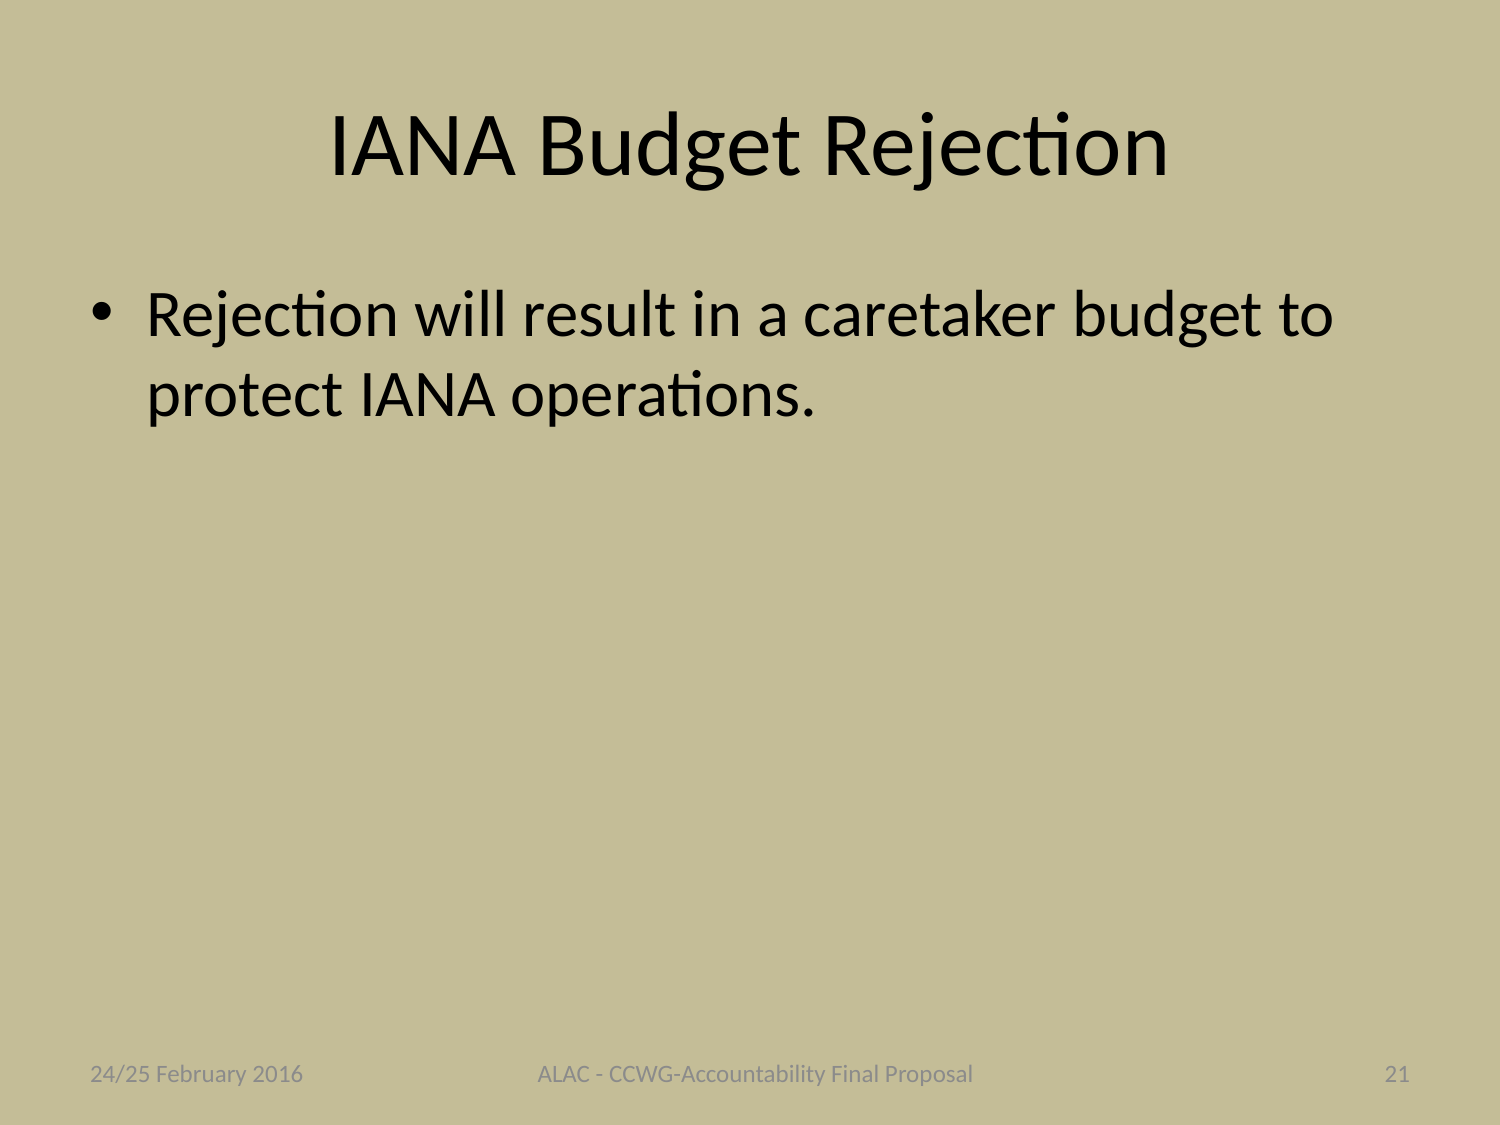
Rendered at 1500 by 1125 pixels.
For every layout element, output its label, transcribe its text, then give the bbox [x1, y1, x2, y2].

title IANA Budget Rejection [75, 45, 1425, 233]
slide_number 21 [1074, 1042, 1425, 1103]
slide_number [75, 1042, 425, 1103]
footer ALAC - CCWG-Accountability Final Proposal [490, 1042, 1022, 1103]
list Rejection will result in a caretaker budget to protect IANA operations. [75, 262, 1425, 1005]
